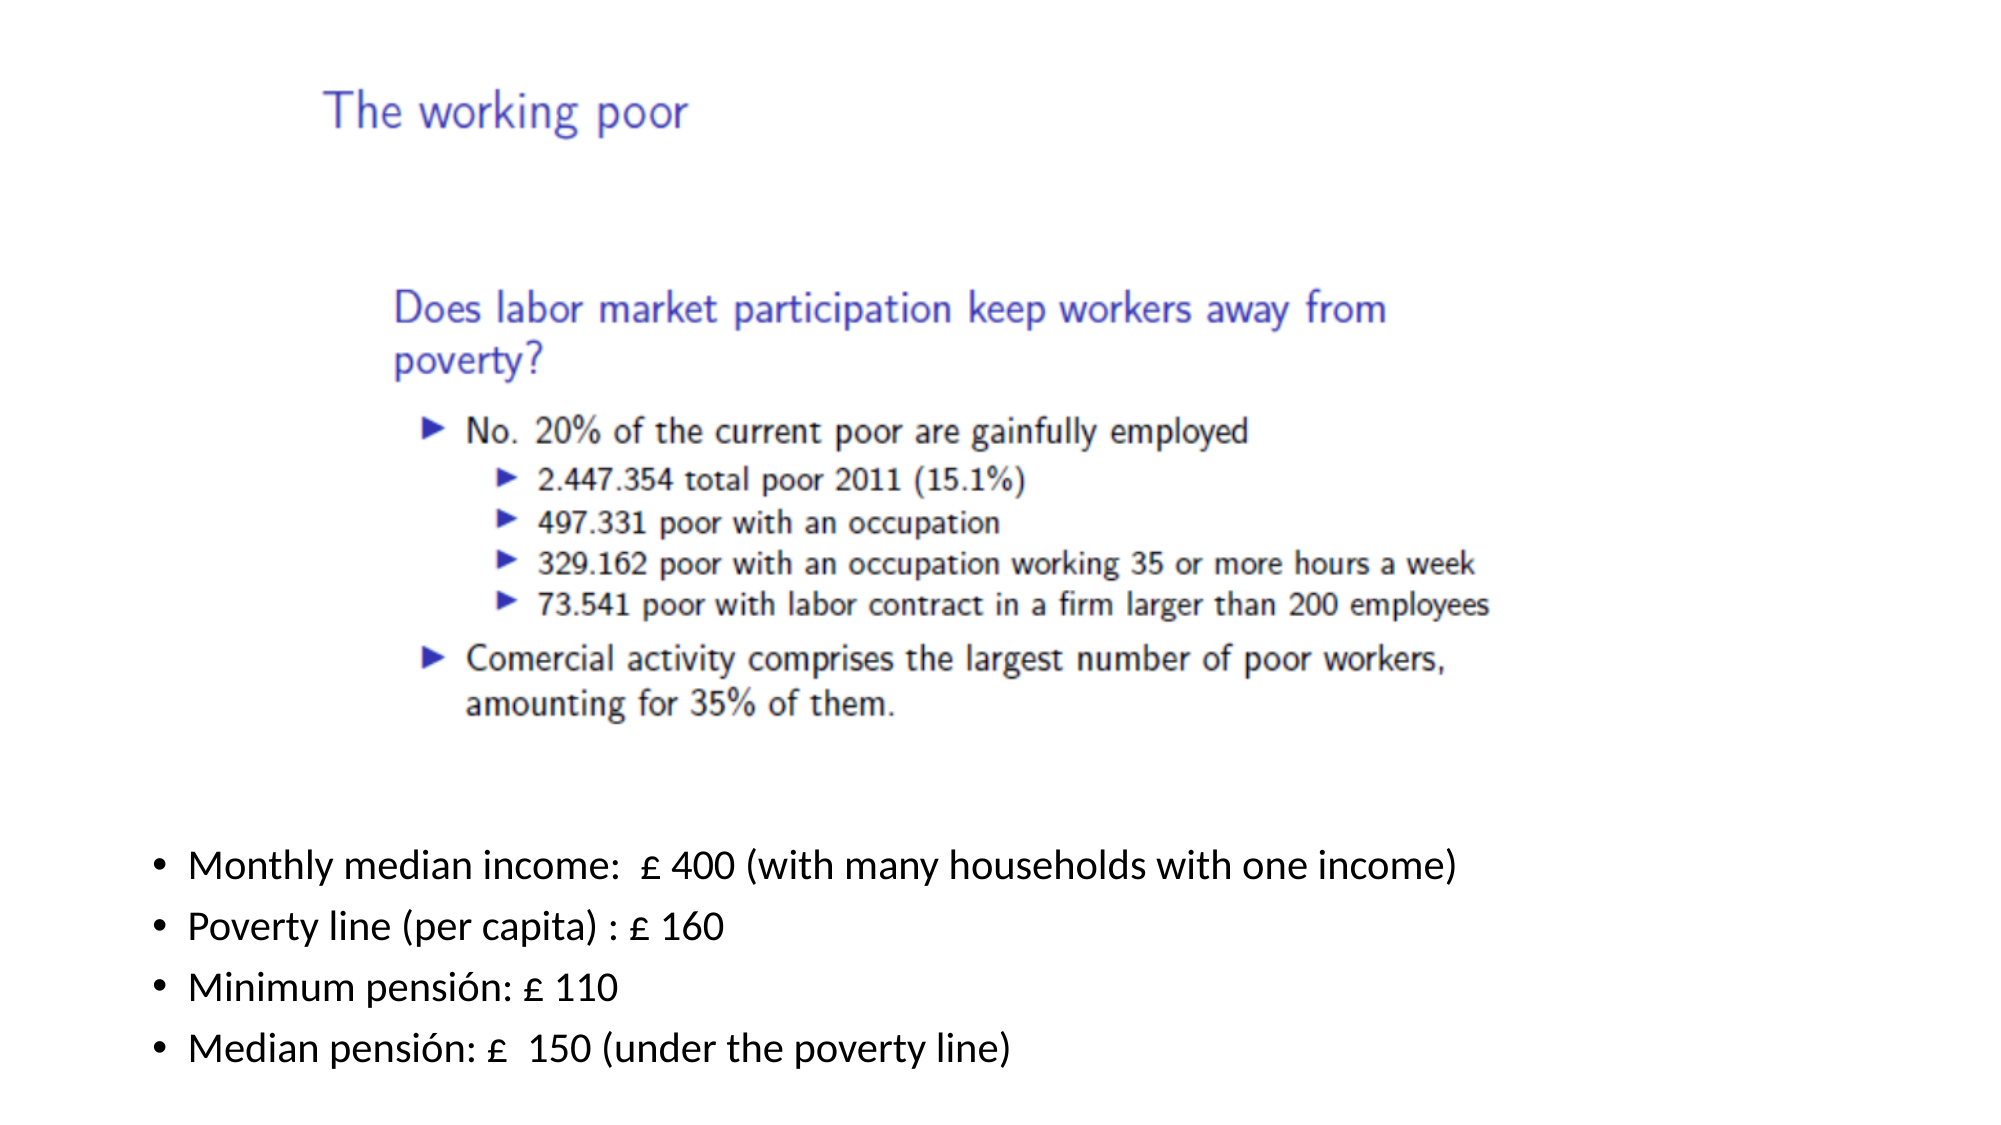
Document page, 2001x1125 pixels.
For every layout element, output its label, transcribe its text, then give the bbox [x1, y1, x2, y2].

picture [315, 78, 1579, 794]
list Monthly median income: £ 400 (with many households with one income) Poverty line (per capita) : £ 160 Minimum pensión: £ 110 Median pensión: £ 150 (under the poverty line) [137, 835, 1863, 1083]
